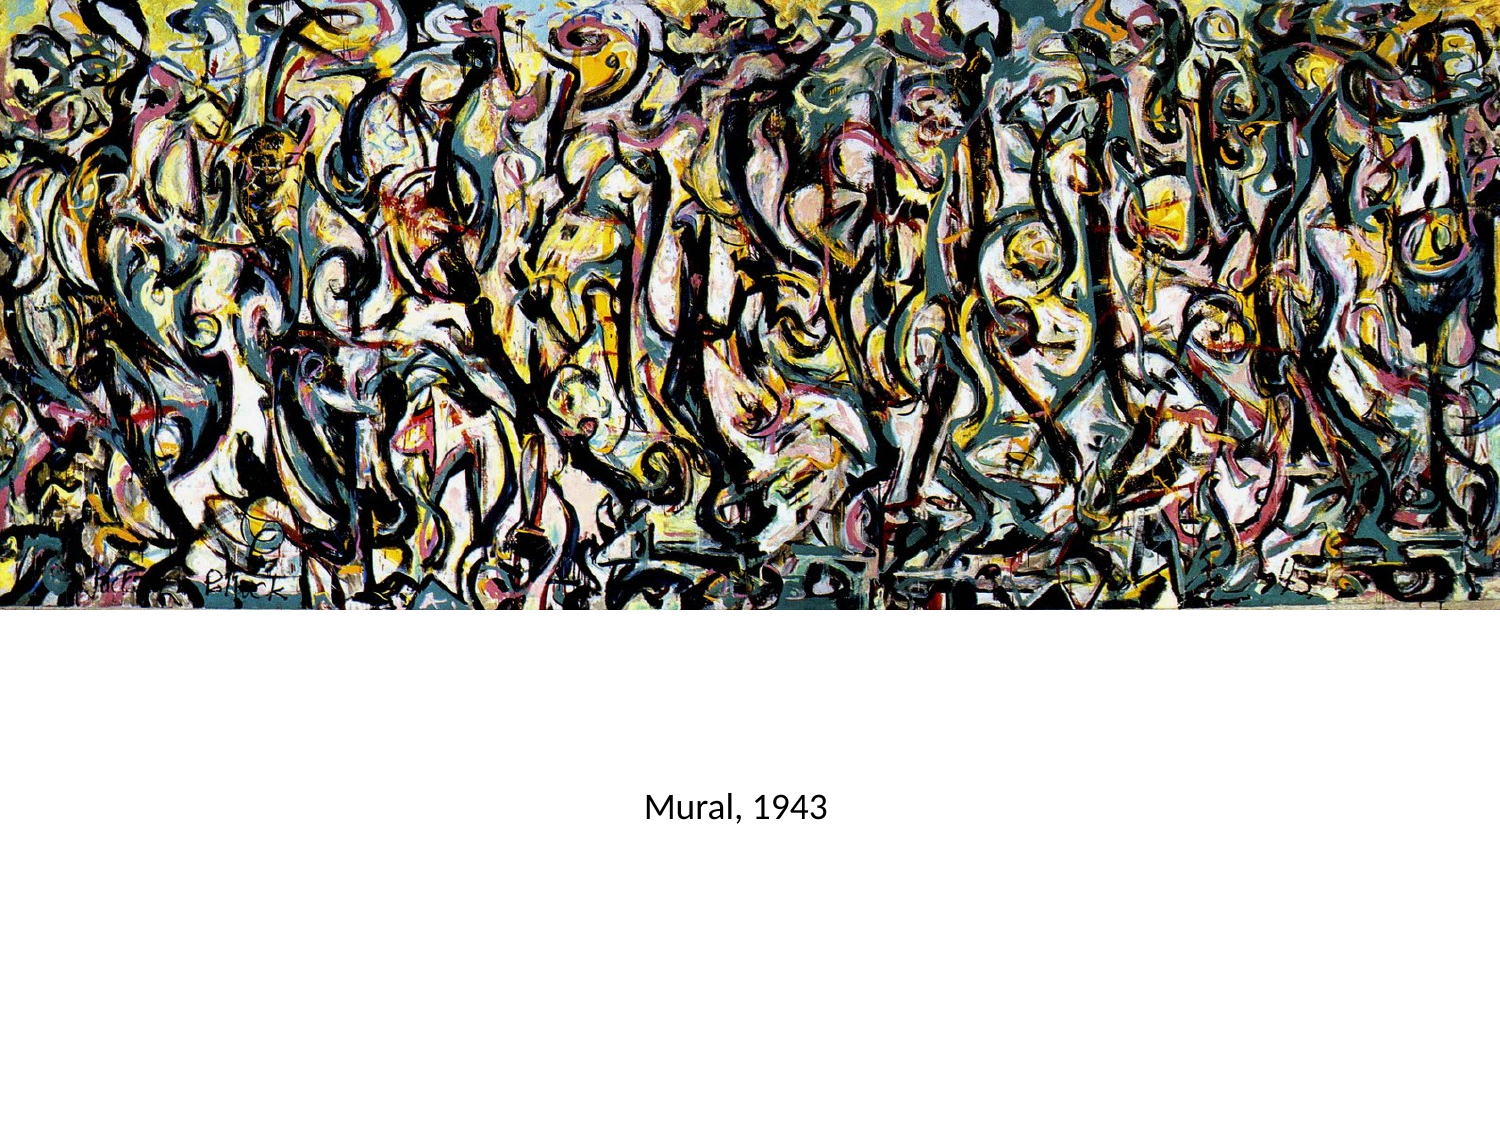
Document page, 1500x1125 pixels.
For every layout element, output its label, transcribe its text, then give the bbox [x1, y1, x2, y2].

picture [0, 0, 1500, 610]
text_box Mural, 1943 [629, 775, 844, 835]
